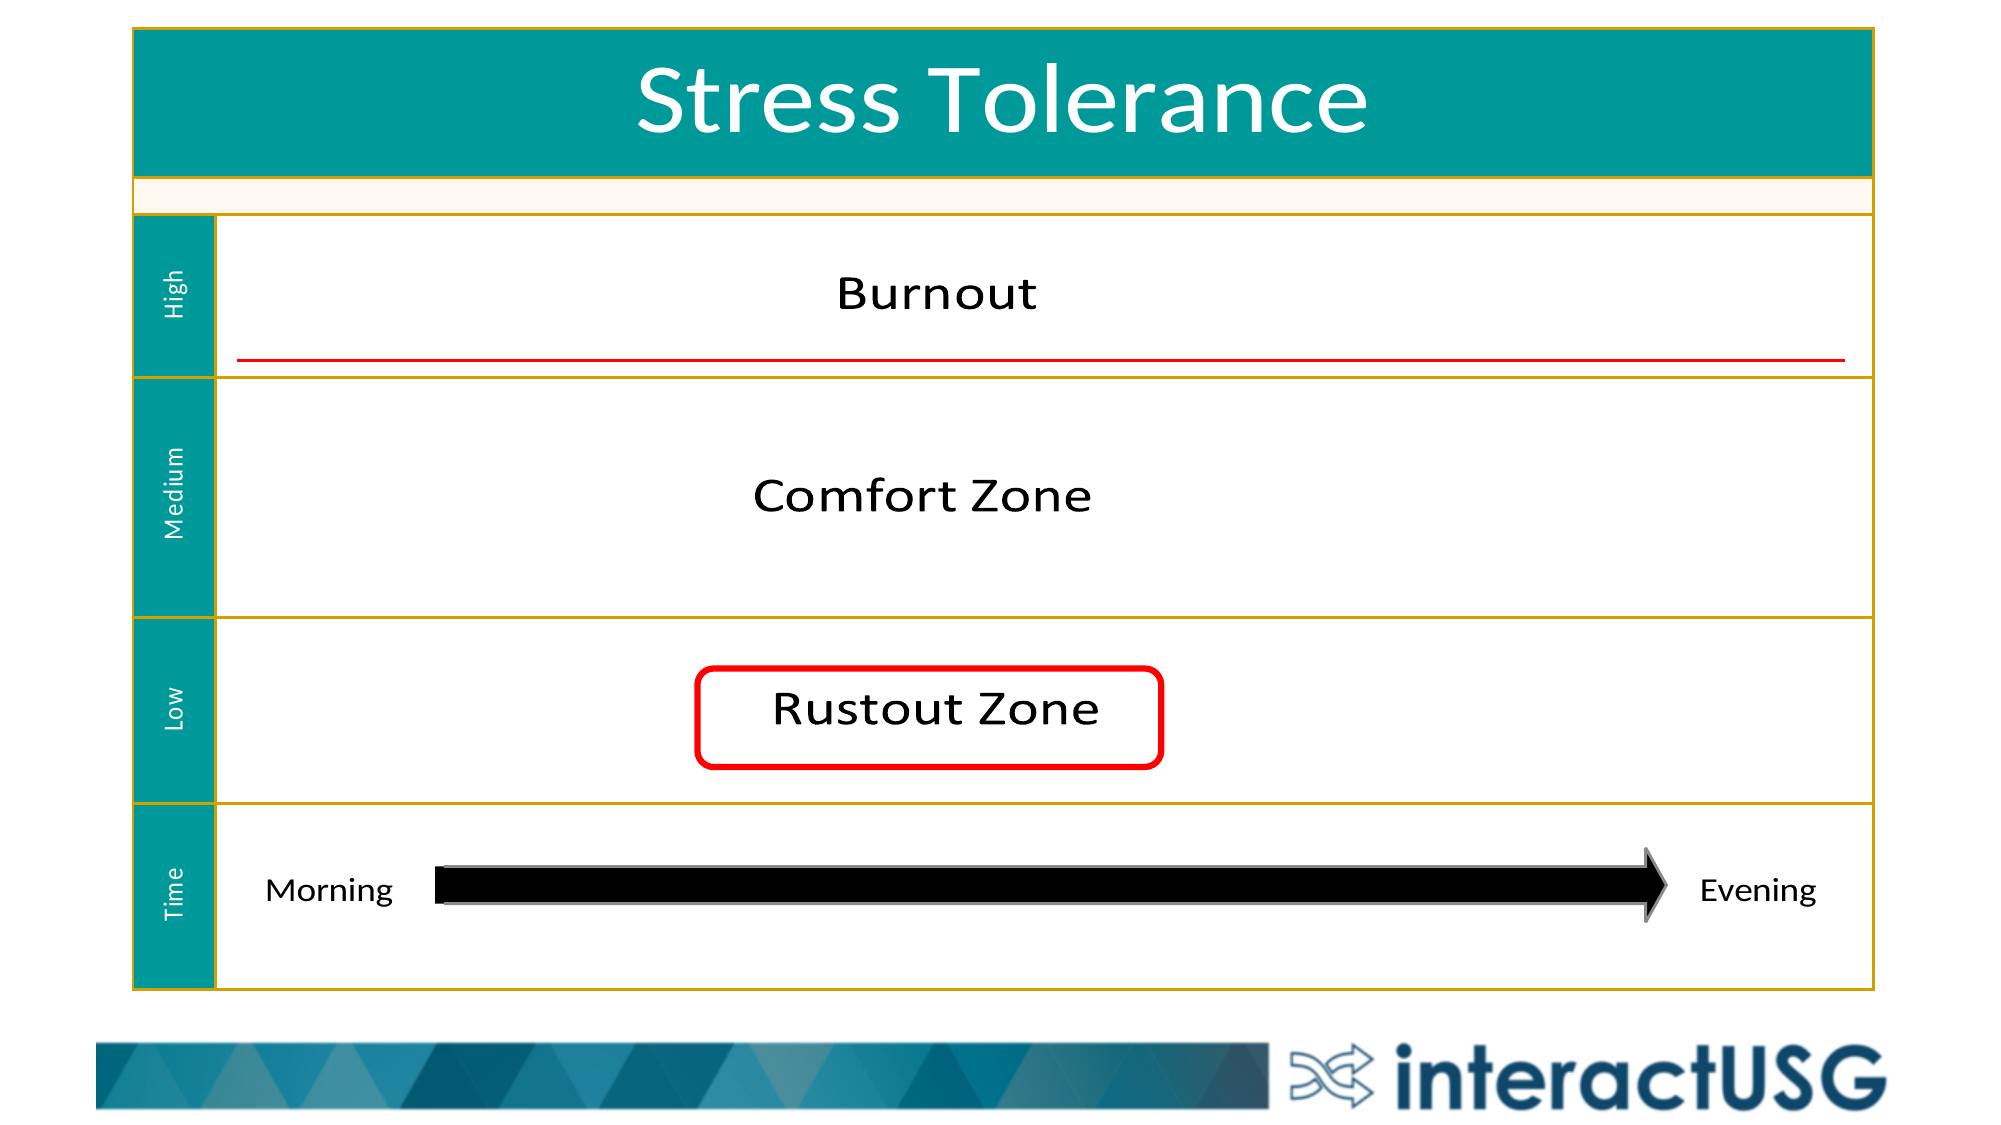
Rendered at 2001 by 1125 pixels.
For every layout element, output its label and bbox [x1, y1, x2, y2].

picture [96, 1033, 1904, 1124]
picture [127, 23, 1877, 994]
